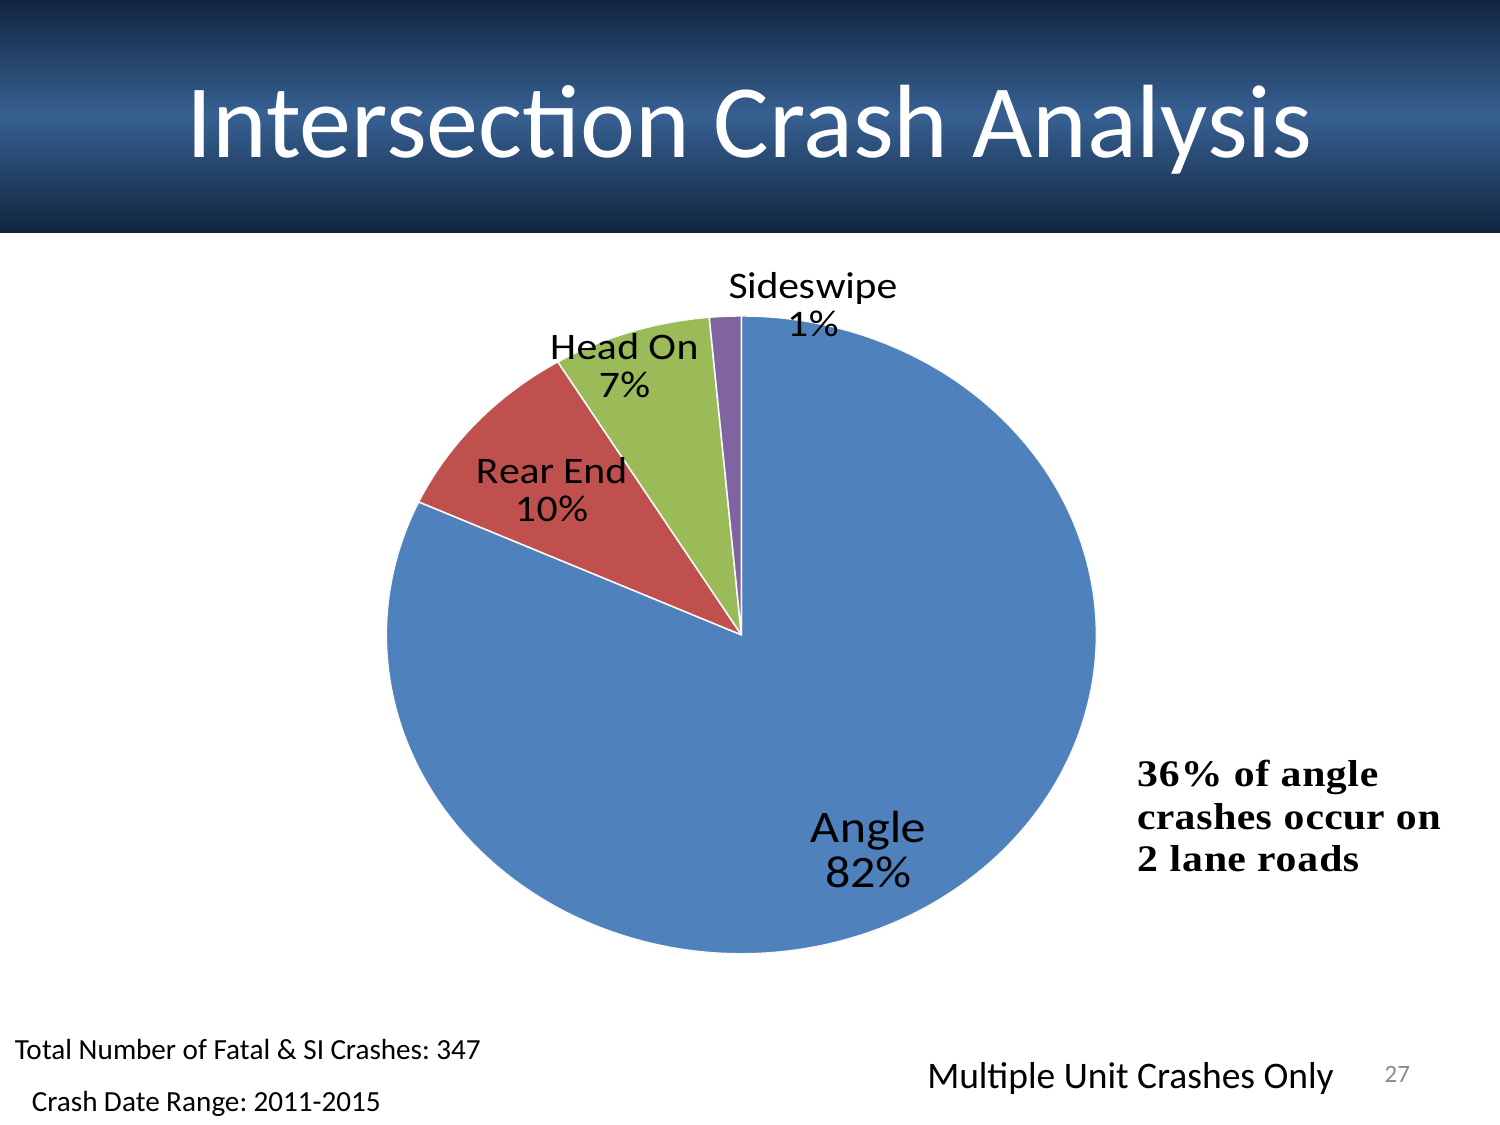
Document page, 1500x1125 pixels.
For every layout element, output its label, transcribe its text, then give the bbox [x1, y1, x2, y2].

text_box Crash Date Range: 2011-2015 [0, 1074, 413, 1125]
chart [0, 232, 1488, 1001]
text_box Intersection Crash Analysis [0, 0, 1500, 233]
text_box Multiple Unit Crashes Only [912, 1044, 1375, 1104]
slide_number 27 [1074, 1042, 1425, 1103]
text_box Total Number of Fatal & SI Crashes: 347 [0, 1023, 525, 1073]
